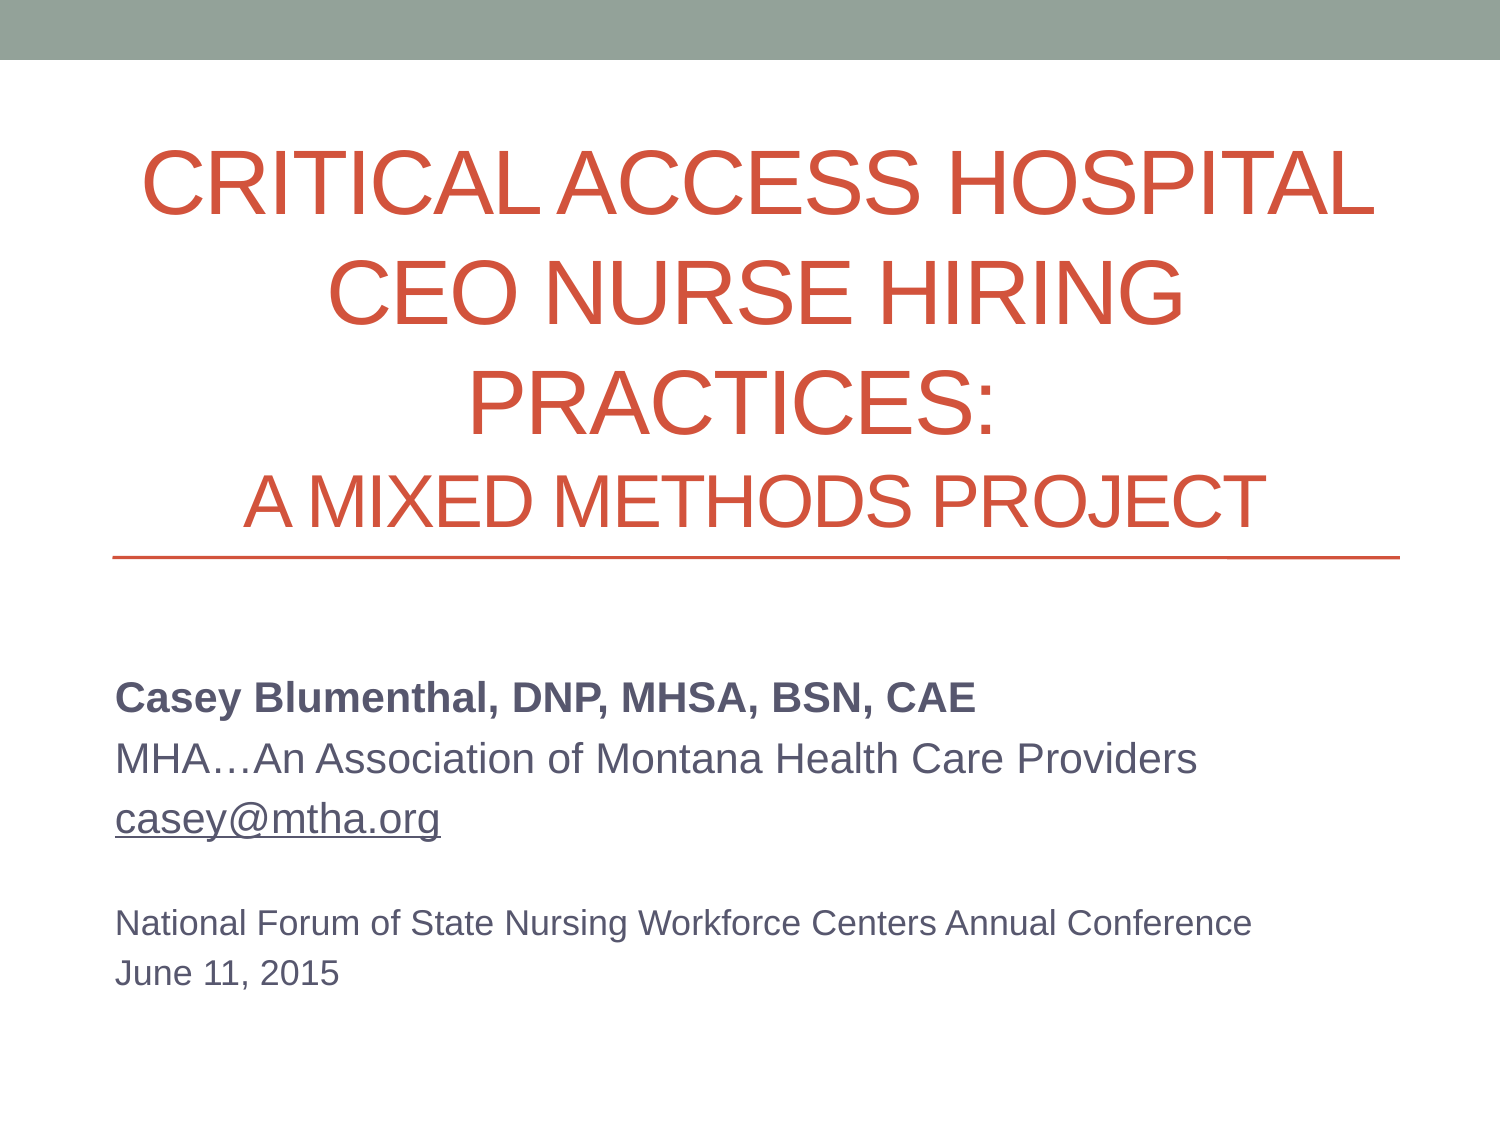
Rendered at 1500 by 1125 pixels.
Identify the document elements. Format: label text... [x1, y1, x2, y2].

title Critical access hospital ceo nurse hiring practices: a mixed methods project [112, 112, 1400, 550]
subtitle Casey Blumenthal, DNP, MHSA, BSN, CAE MHA…An Association of Montana Health Care Providers casey@mtha.org National Forum of State Nursing Workforce Centers Annual Conference June 11, 2015 [99, 662, 1400, 1000]
